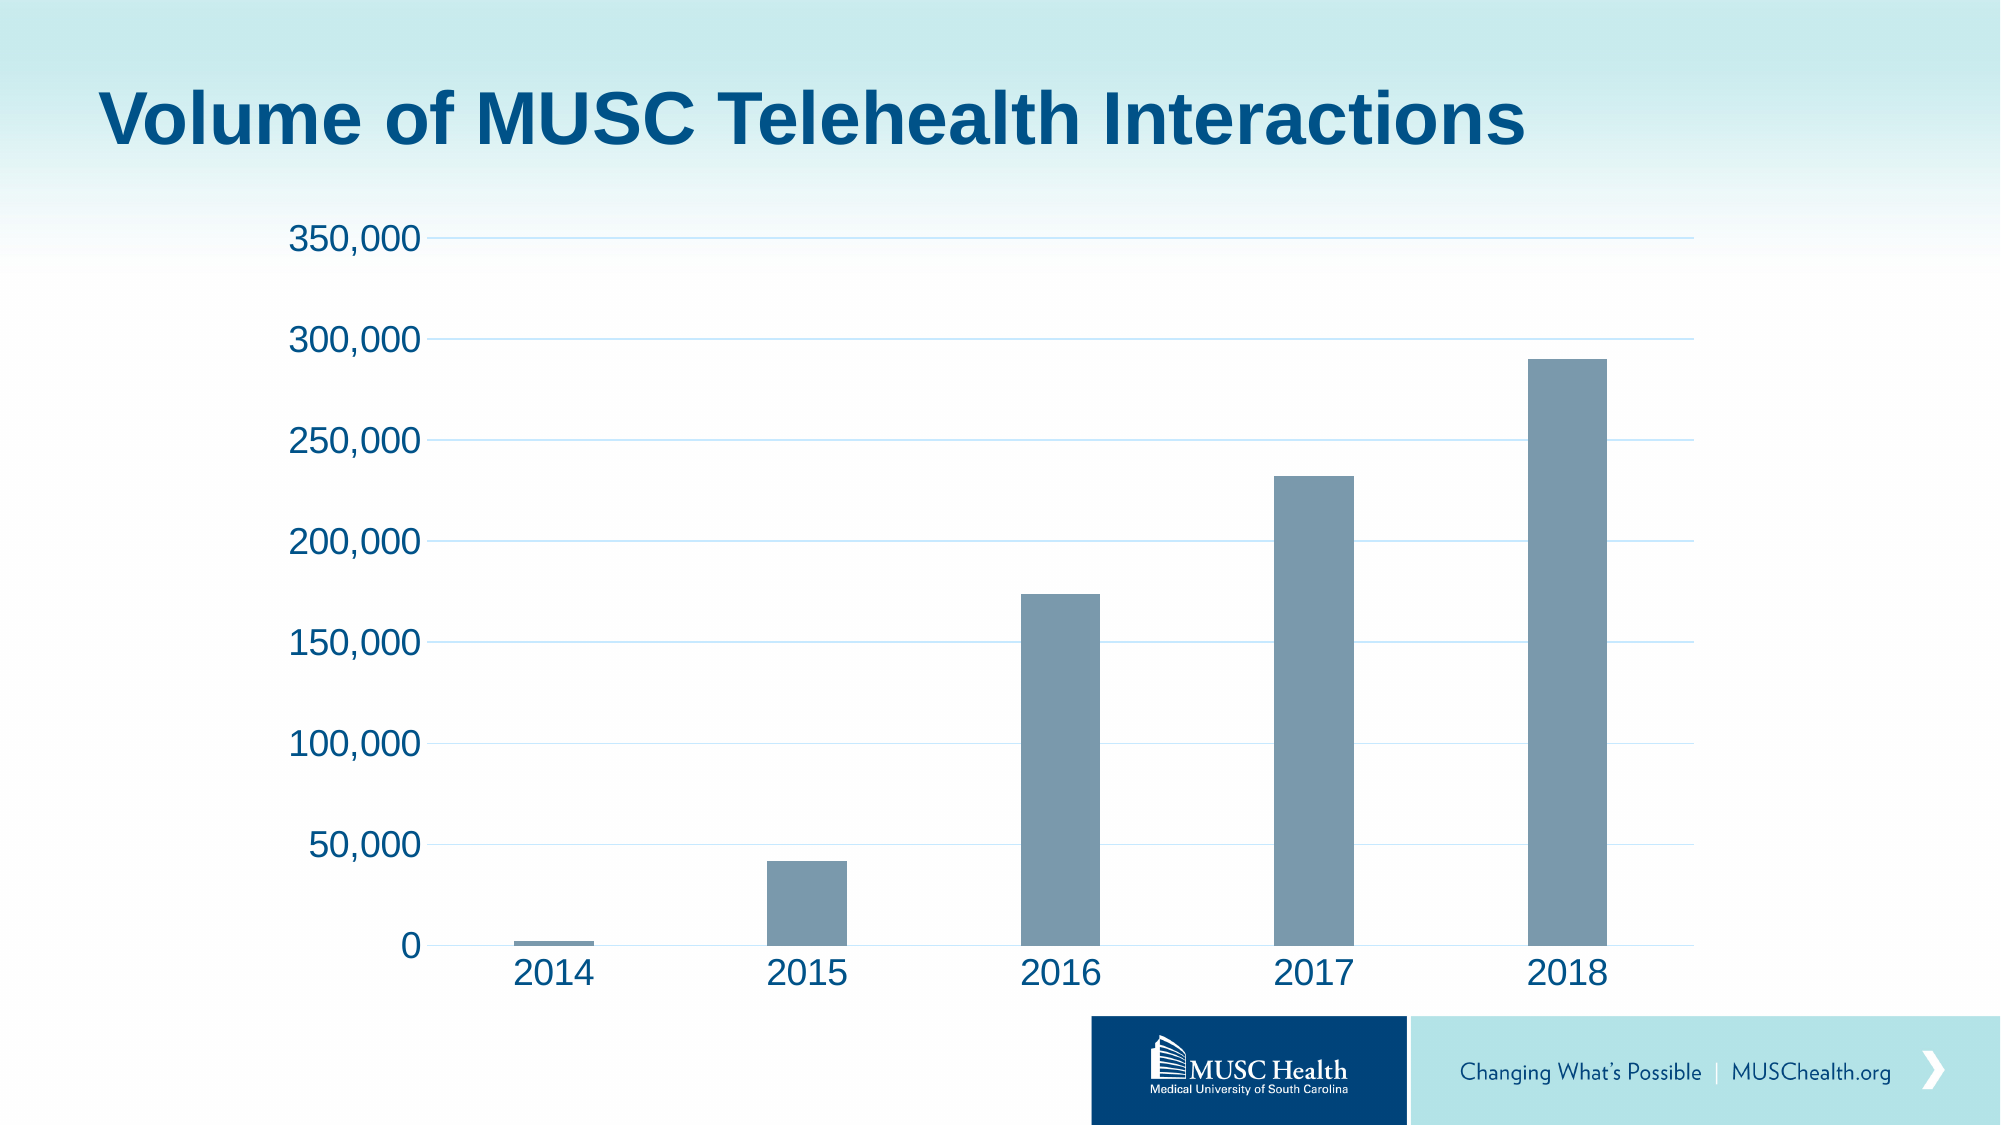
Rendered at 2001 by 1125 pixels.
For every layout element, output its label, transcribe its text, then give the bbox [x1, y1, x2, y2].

picture [0, 0, 2001, 1125]
title Volume of MUSC Telehealth Interactions [83, 20, 1884, 208]
chart [258, 200, 1724, 1011]
